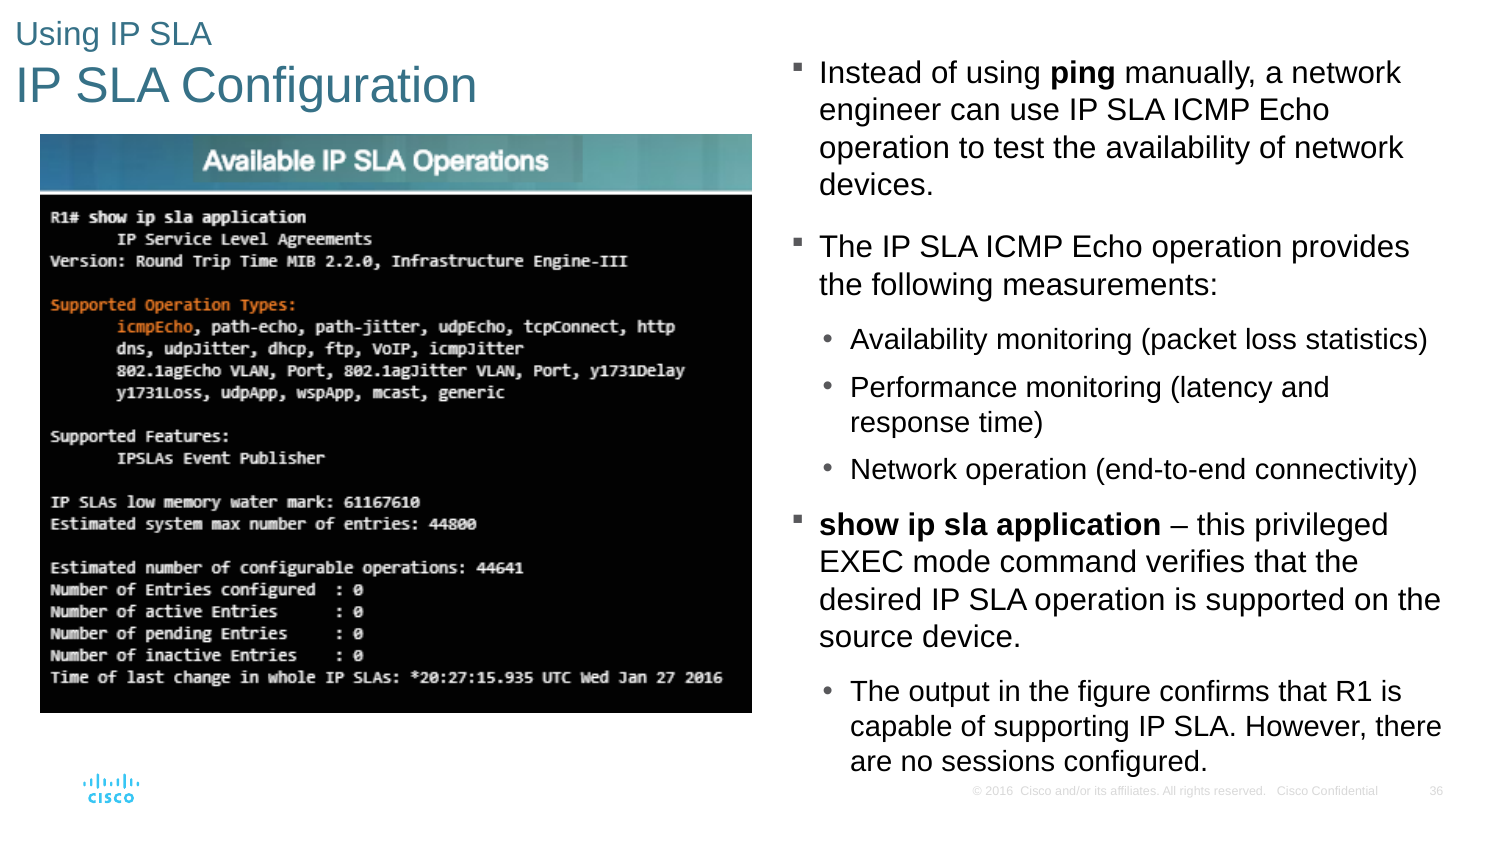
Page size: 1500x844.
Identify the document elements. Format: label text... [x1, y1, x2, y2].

title Using IP SLA IP SLA Configuration [0, 0, 752, 125]
picture [40, 133, 752, 713]
list Instead of using ping manually, a network engineer can use IP SLA ICMP Echo operation to test the availability of network devices. The IP SLA ICMP Echo operation provides the following measurements: Availability monitoring (packet loss statistics) Performance monitoring (latency and response time) Network operation (end-to-end connectivity) show ip sla application – this privileged EXEC mode command verifies that the desired IP SLA operation is supported on the source device. The output in the figure confirms that R1 is capable of supporting IP SLA. However, there are no sessions configured. [776, 44, 1477, 787]
